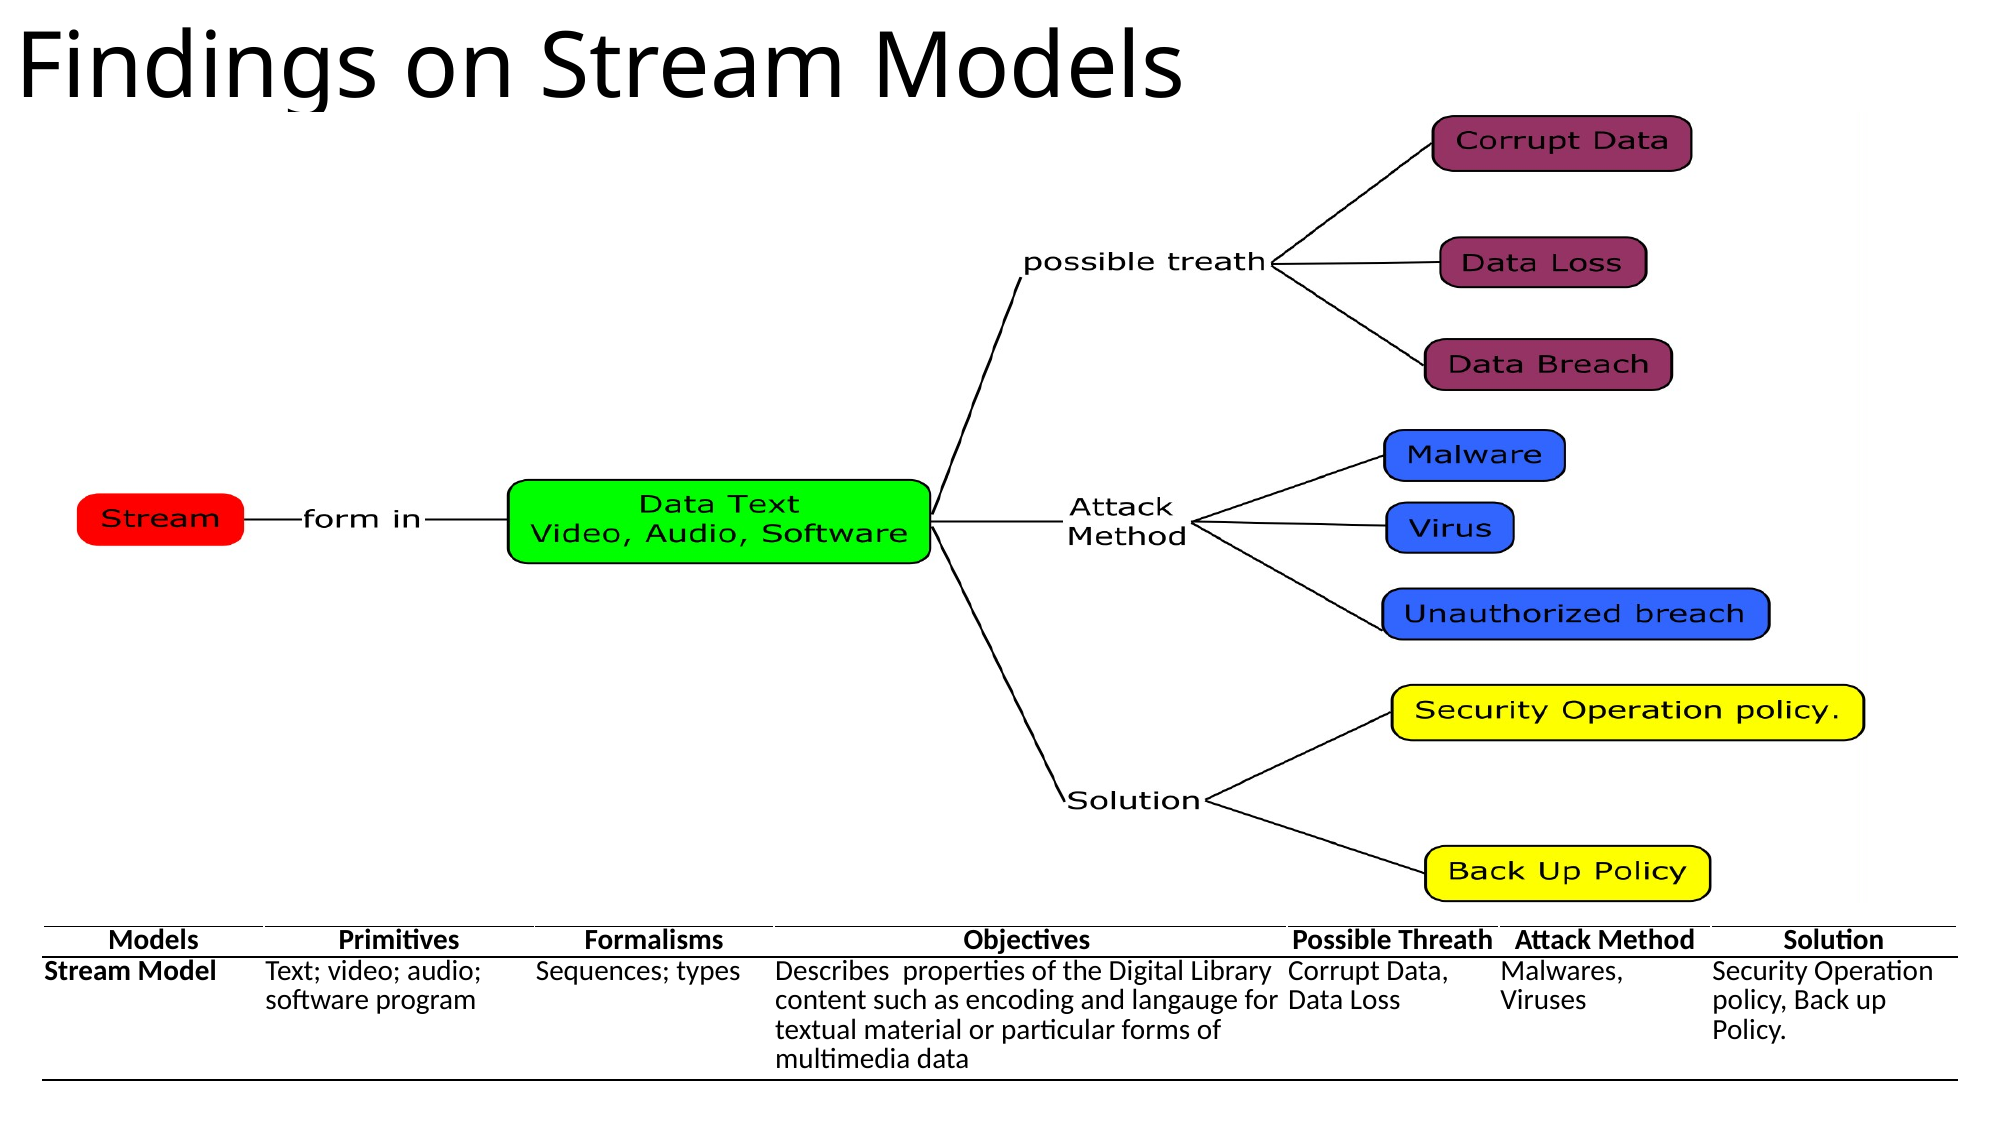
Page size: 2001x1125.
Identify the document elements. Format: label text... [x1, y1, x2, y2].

table_cell Stream Model [44, 958, 263, 1079]
table_cell Describes properties of the Digital Library content such as encoding and langauge for textual material or particular forms of multimedia data [775, 958, 1286, 1079]
table_header Primitives [265, 927, 534, 956]
table_cell Security Operation policy, Back up Policy. [1712, 958, 1956, 1079]
table_header Attack Method [1500, 927, 1710, 956]
table_cell Sequences; types [535, 958, 773, 1079]
table_header Formalisms [535, 927, 773, 956]
picture [75, 112, 1868, 903]
table_cell Text; video; audio; software program [265, 958, 534, 1079]
table_header Objectives [775, 927, 1286, 956]
table_cell Corrupt Data, Data Loss [1288, 958, 1498, 1079]
table_header Possible Threath [1288, 927, 1498, 956]
title Findings on Stream Models [0, 0, 1725, 177]
table_header Solution [1712, 927, 1956, 956]
table_cell Malwares, Viruses [1500, 958, 1710, 1079]
table_header Models [44, 927, 263, 956]
